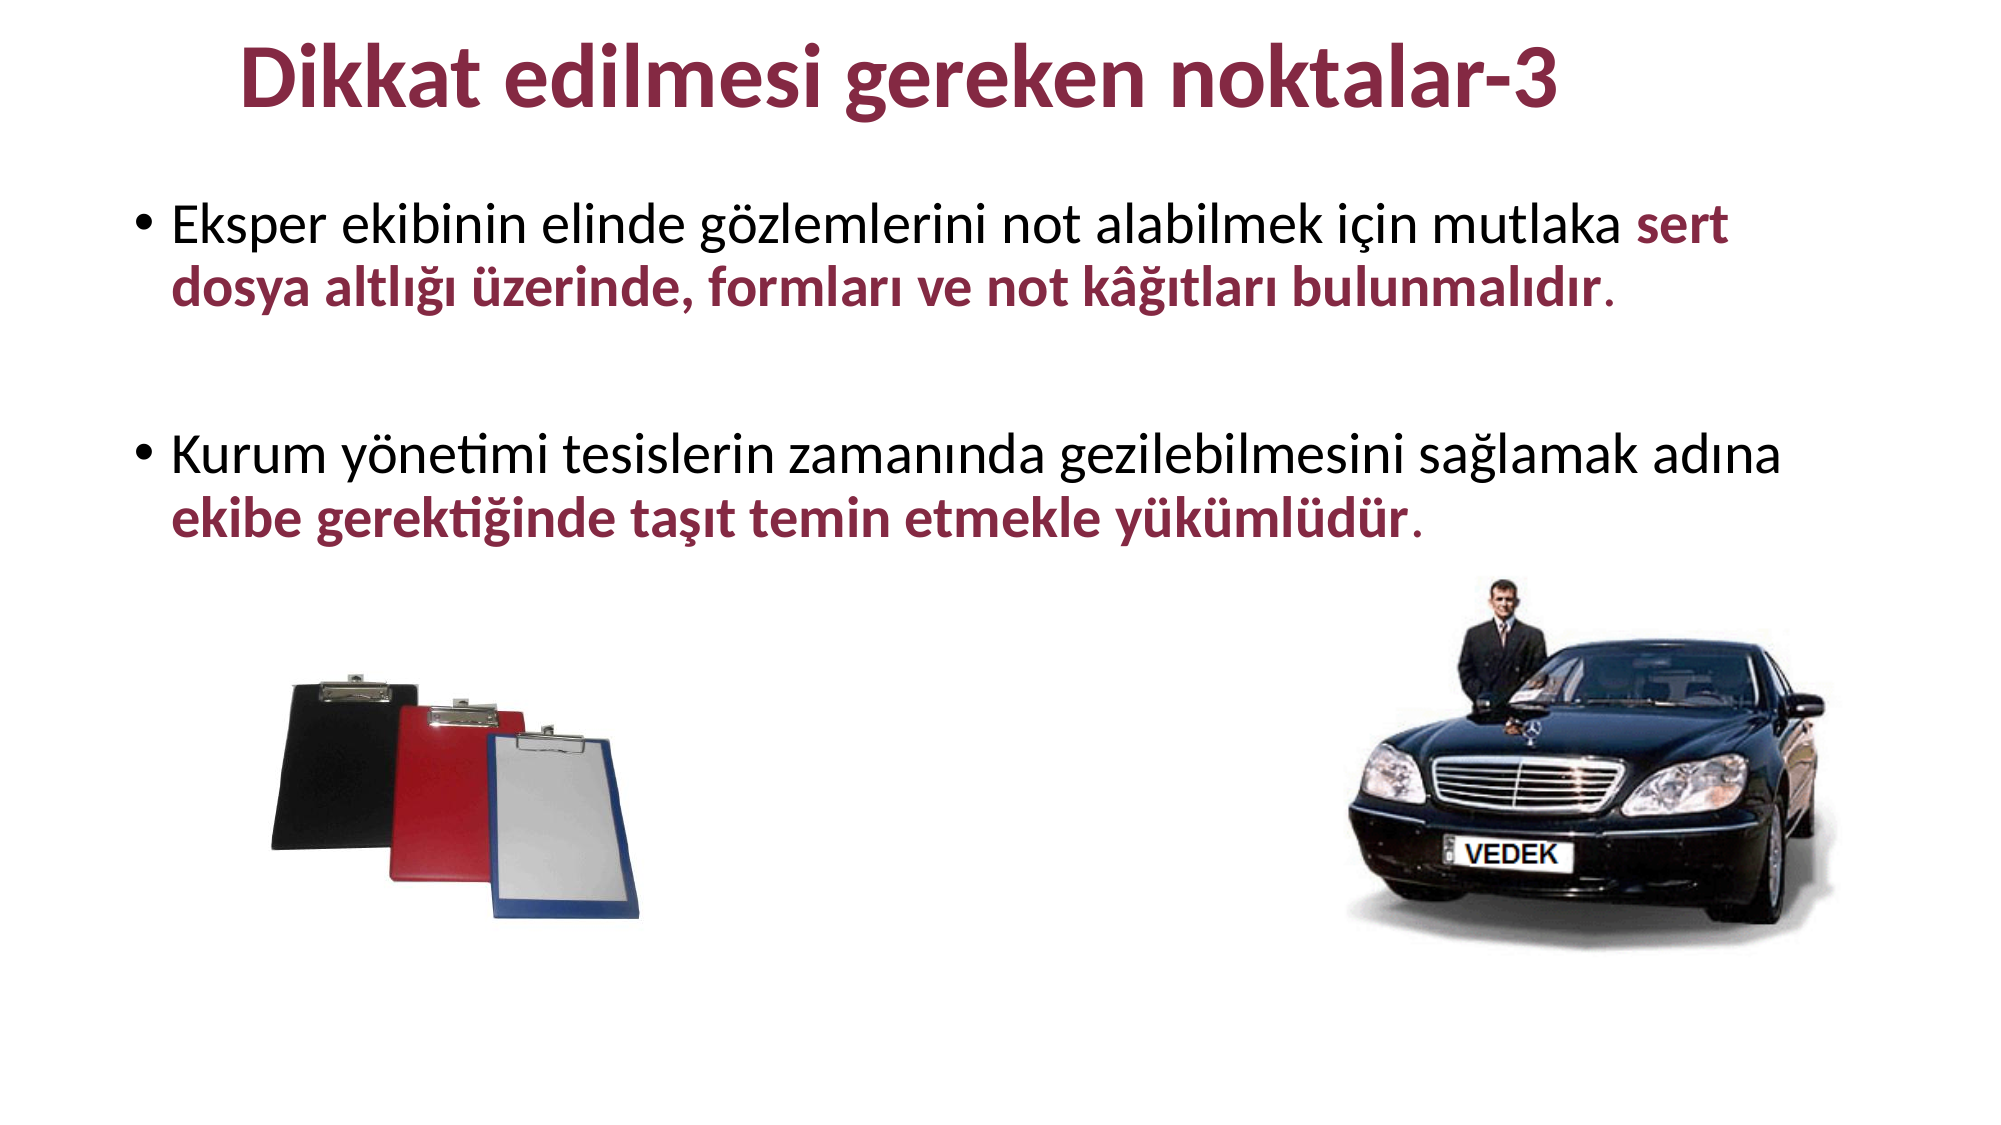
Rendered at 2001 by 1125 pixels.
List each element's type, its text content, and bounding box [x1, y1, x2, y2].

picture [1321, 542, 1844, 992]
picture [224, 627, 676, 966]
list Eksper ekibinin elinde gözlemlerini not alabilmek için mutlaka sert dosya altlığı üzerinde, formları ve not kâğıtları bulunmalıdır. Kurum yönetimi tesislerin zamanında gezilebilmesini sağlamak adına ekibe gerektiğinde taşıt temin etmekle yükümlüdür. [118, 185, 1844, 900]
text_box Dikkat edilmesi gereken noktalar-3 [224, 24, 2000, 242]
